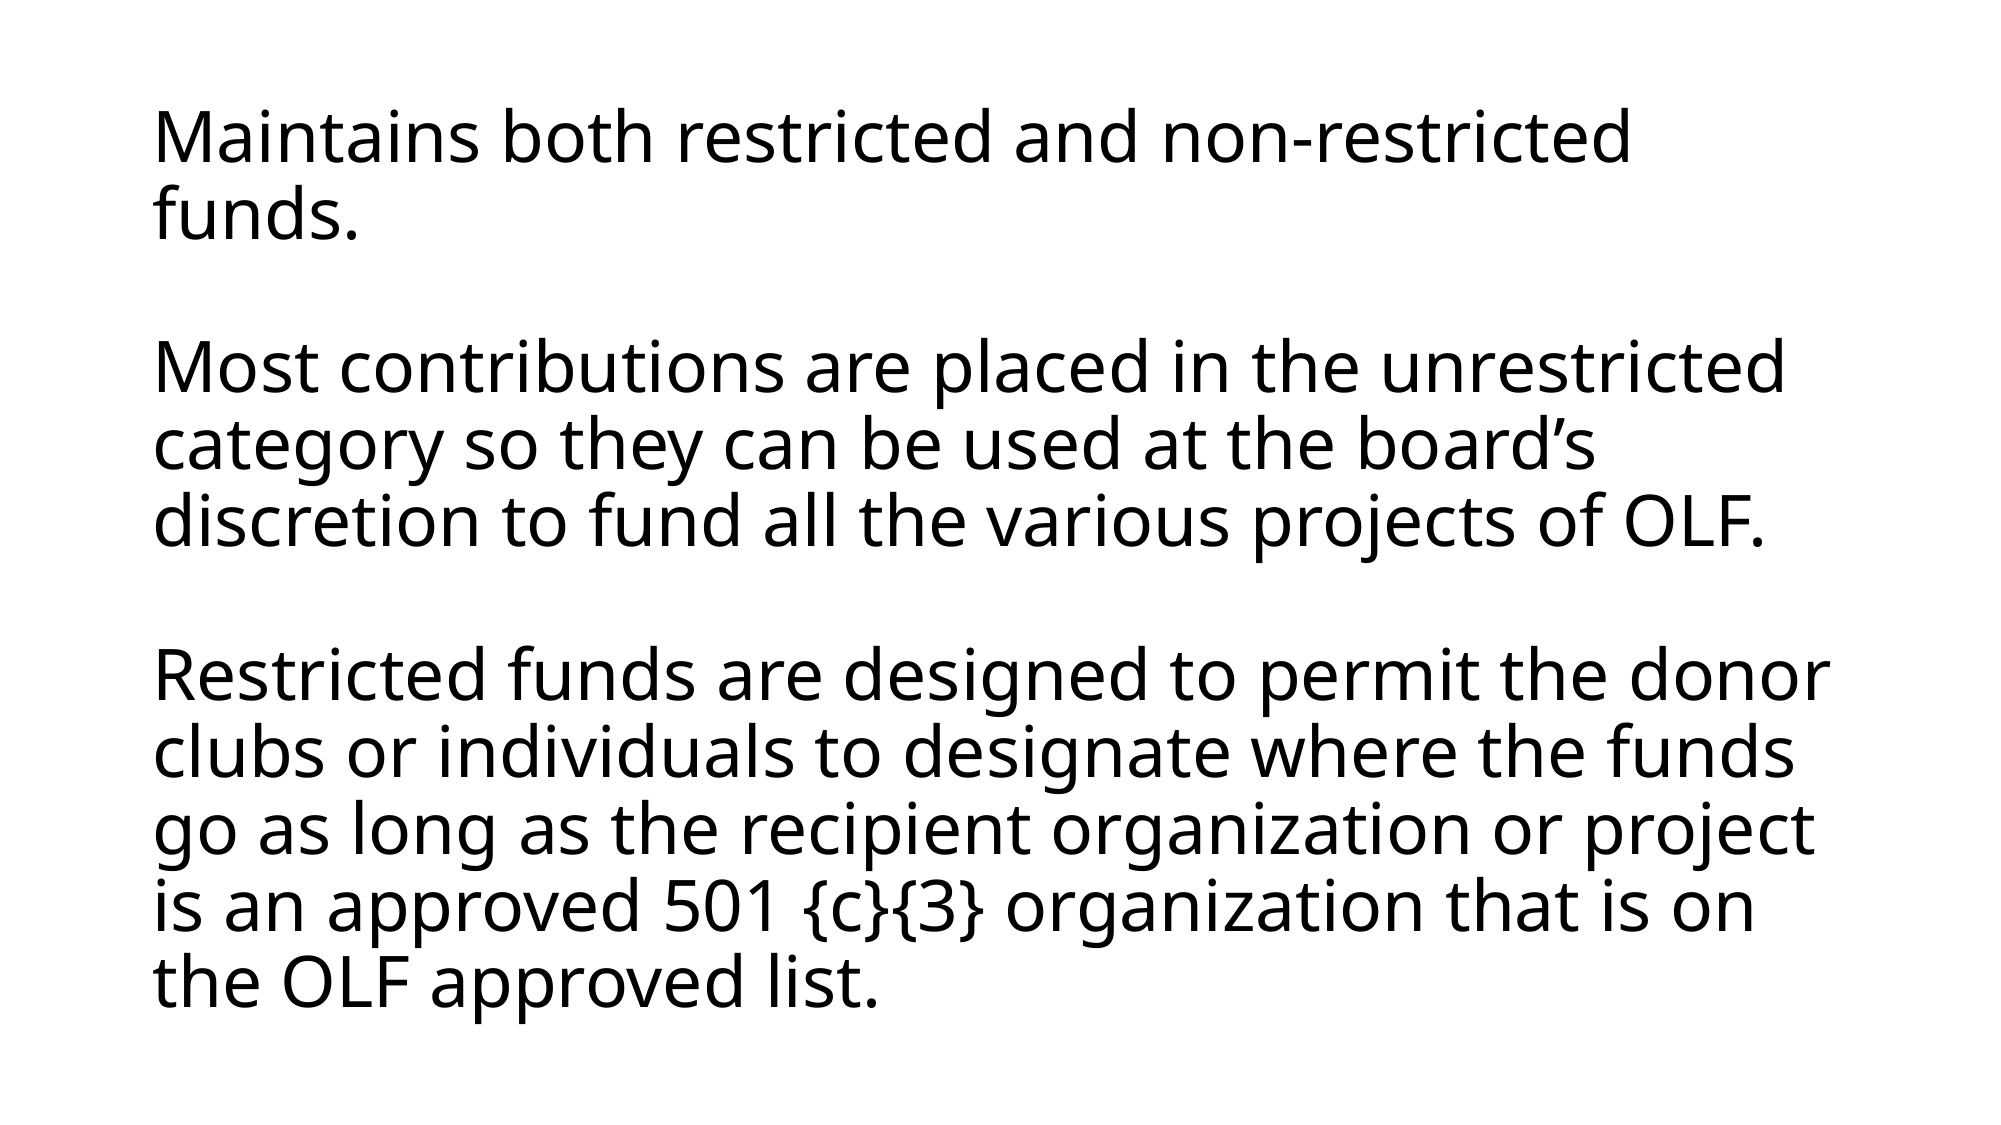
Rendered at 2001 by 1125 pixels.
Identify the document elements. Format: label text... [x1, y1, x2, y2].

title Maintains both restricted and non-restricted funds. Most contributions are placed in the unrestricted category so they can be used at the board’s discretion to fund all the various projects of OLF. Restricted funds are designed to permit the donor clubs or individuals to designate where the funds go as long as the recipient organization or project is an approved 501 {c}{3} organization that is on the OLF approved list. [137, 36, 1863, 1125]
